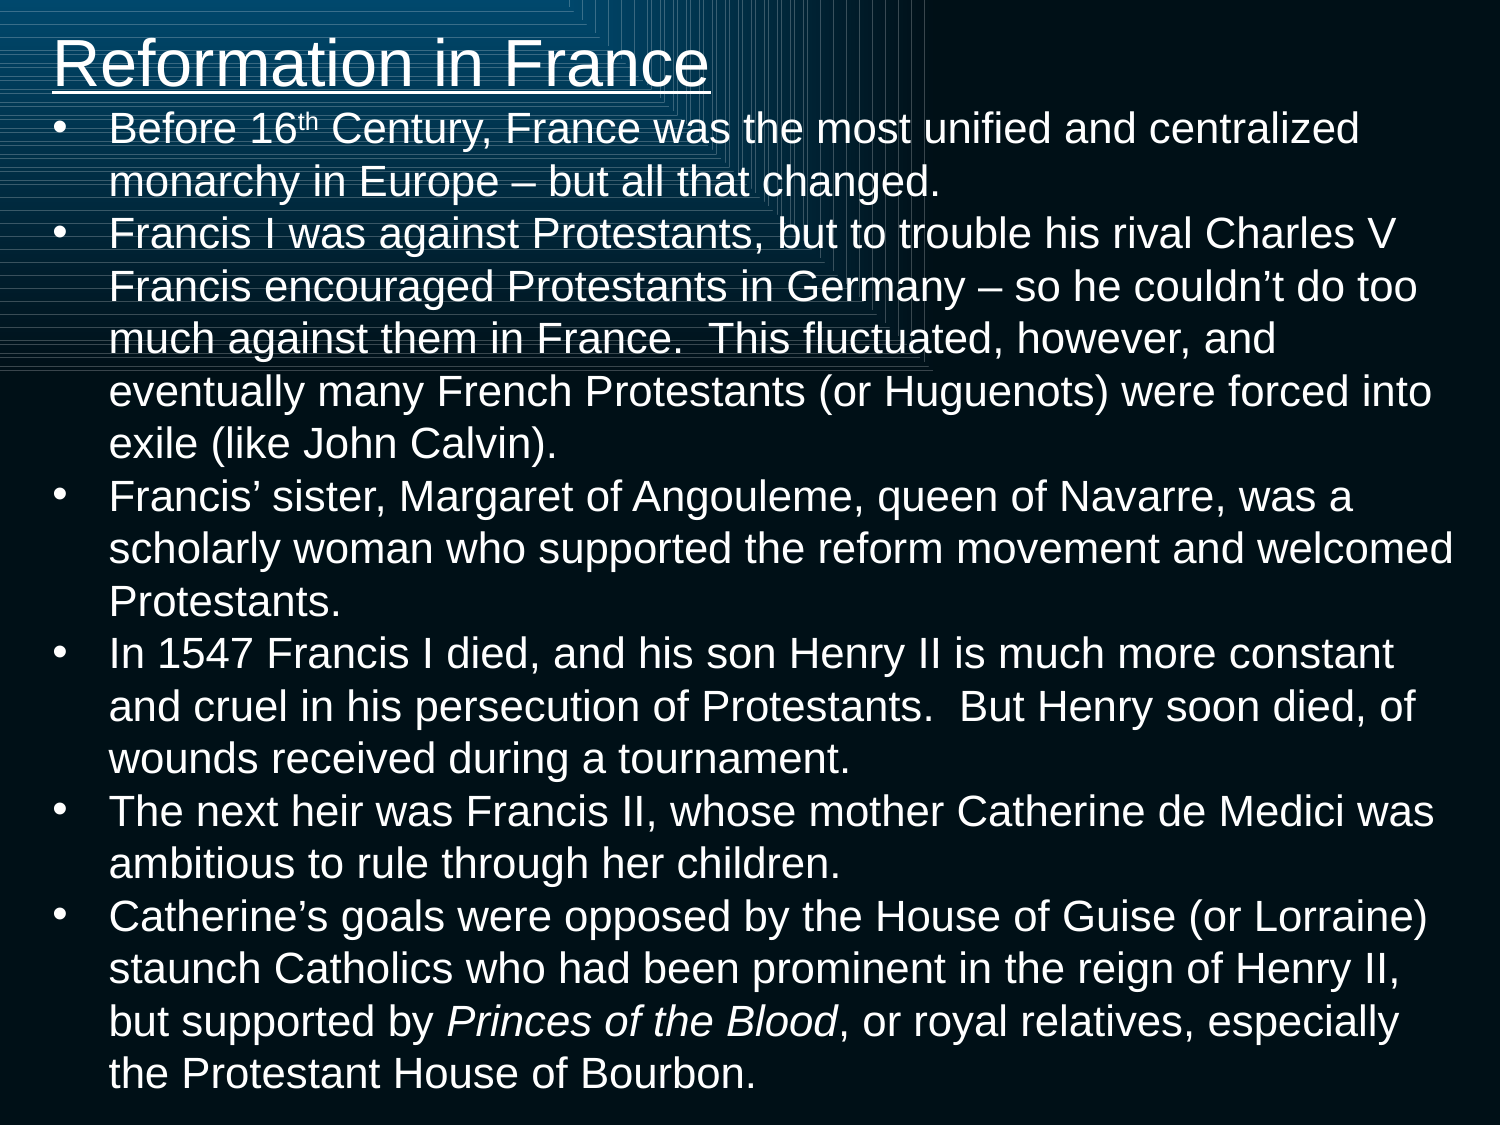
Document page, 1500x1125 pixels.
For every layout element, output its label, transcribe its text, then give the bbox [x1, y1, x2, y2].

text_box Reformation in France Before 16th Century, France was the most unified and centralized monarchy in Europe – but all that changed. Francis I was against Protestants, but to trouble his rival Charles V Francis encouraged Protestants in Germany – so he couldn’t do too much against them in France. This fluctuated, however, and eventually many French Protestants (or Huguenots) were forced into exile (like John Calvin). Francis’ sister, Margaret of Angouleme, queen of Navarre, was a scholarly woman who supported the reform movement and welcomed Protestants. In 1547 Francis I died, and his son Henry II is much more constant and cruel in his persecution of Protestants. But Henry soon died, of wounds received during a tournament. The next heir was Francis II, whose mother Catherine de Medici was ambitious to rule through her children. Catherine’s goals were opposed by the House of Guise (or Lorraine) staunch Catholics who had been prominent in the reign of Henry II, but supported by Princes of the Blood, or royal relatives, especially the Protestant House of Bourbon. [37, 12, 1475, 1105]
